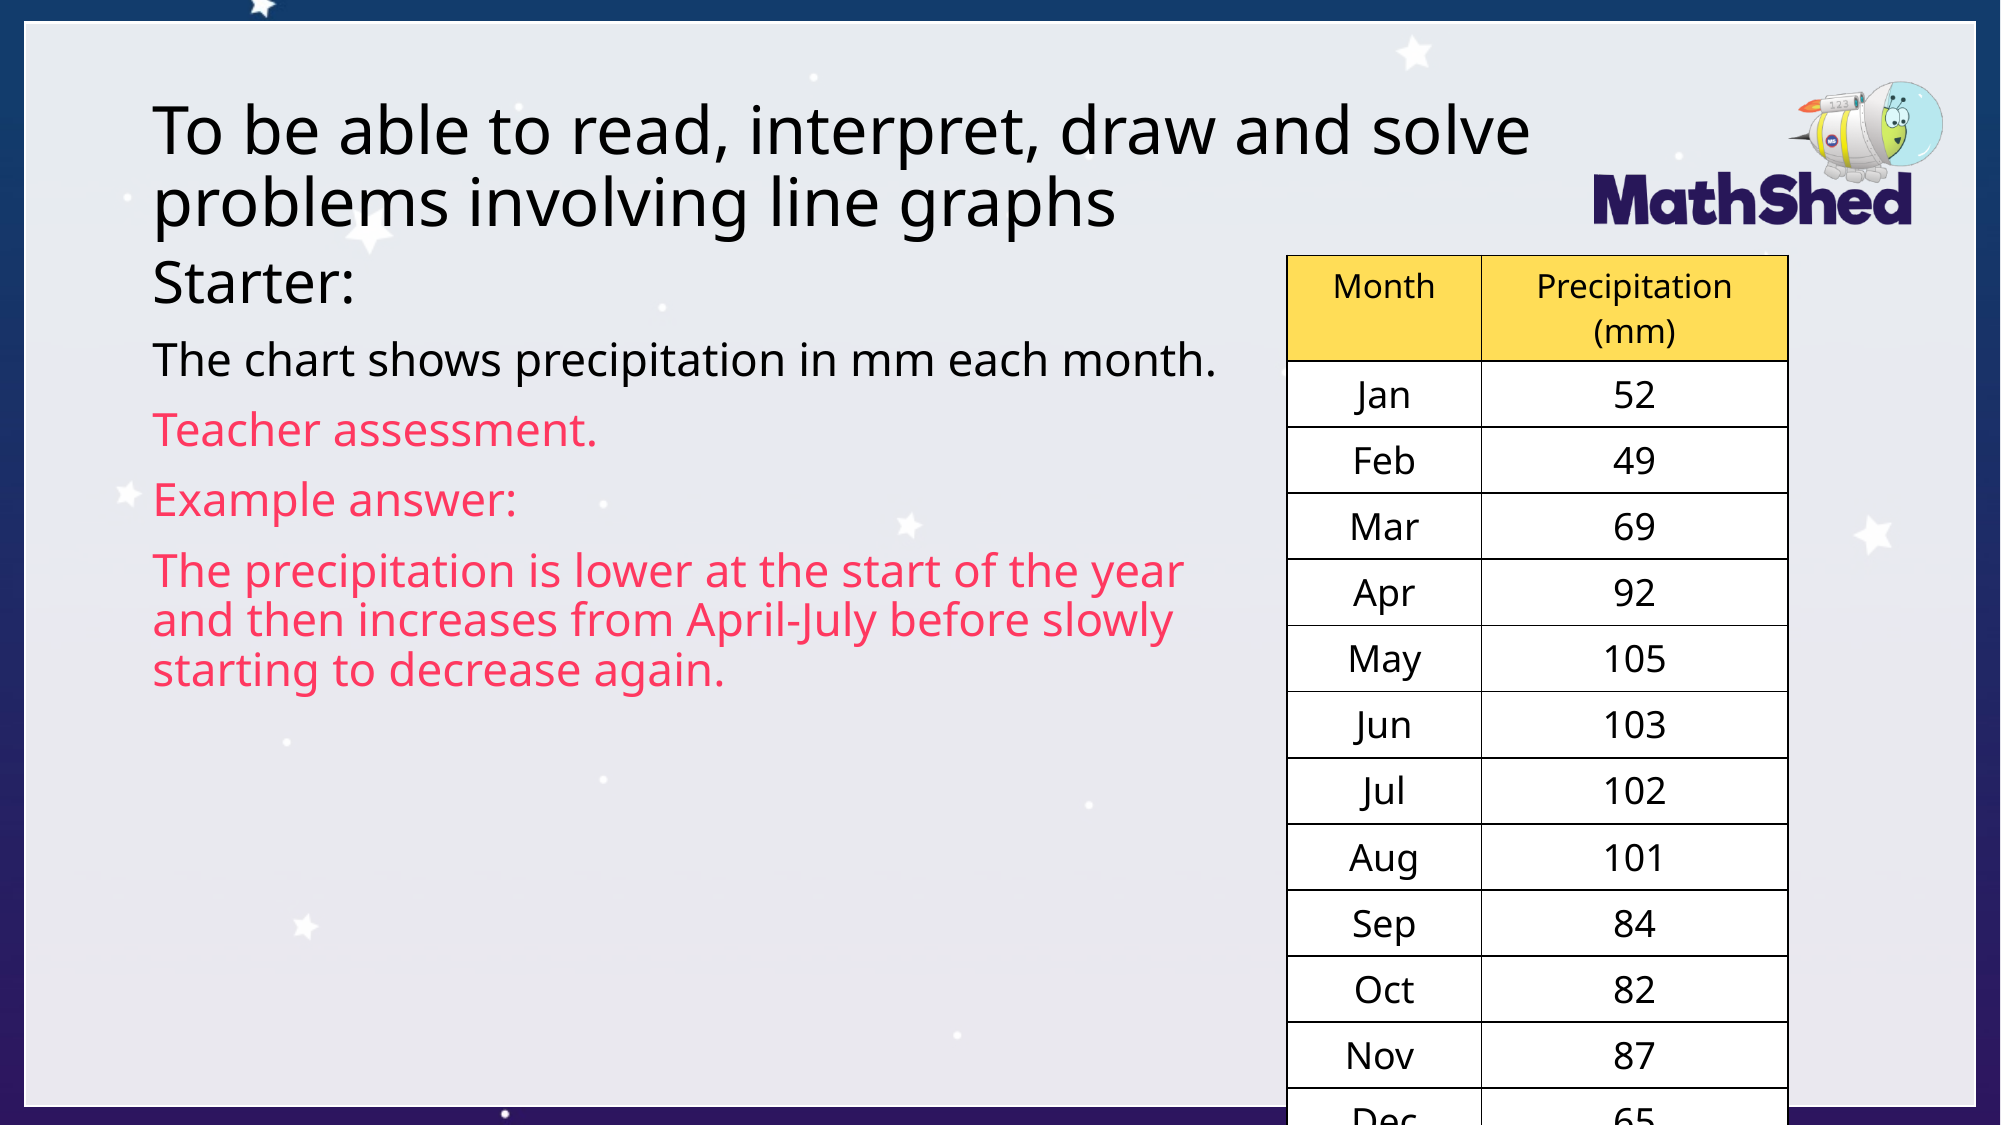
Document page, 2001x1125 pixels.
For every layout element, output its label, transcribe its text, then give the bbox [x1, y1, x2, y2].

table_cell Jan [1288, 362, 1481, 426]
table_cell 101 [1482, 825, 1787, 889]
table_cell 102 [1482, 759, 1787, 823]
table_cell Jun [1288, 692, 1481, 757]
table_cell 103 [1482, 692, 1787, 757]
picture [1594, 58, 1949, 225]
table_cell May [1288, 626, 1481, 691]
table_cell 92 [1482, 560, 1787, 625]
table_cell Aug [1288, 825, 1481, 889]
table_cell Feb [1288, 428, 1481, 492]
table_header Month [1288, 256, 1481, 360]
table_cell 87 [1482, 1023, 1787, 1087]
table_cell 65 [1482, 1089, 1787, 1125]
picture [0, 0, 2001, 1125]
table_cell Nov [1288, 1023, 1481, 1087]
table_cell Oct [1288, 957, 1481, 1021]
table_cell 52 [1482, 362, 1787, 426]
table_cell Mar [1288, 494, 1481, 558]
table_cell Apr [1288, 560, 1481, 625]
list Starter: The chart shows precipitation in mm each month. Teacher assessment. Example answer: The precipitation is lower at the start of the year and then increases from April-July before slowly starting to decrease again. [137, 245, 1263, 960]
table_cell Jul [1288, 759, 1481, 823]
table_header Precipitation (mm) [1482, 256, 1787, 360]
table_cell 105 [1482, 626, 1787, 691]
table_cell 69 [1482, 494, 1787, 558]
table_cell Dec [1288, 1089, 1481, 1125]
table_cell 84 [1482, 891, 1787, 955]
table_cell Sep [1288, 891, 1481, 955]
table_cell 49 [1482, 428, 1787, 492]
table_cell 82 [1482, 957, 1787, 1021]
title To be able to read, interpret, draw and solve problems involving line graphs [137, 59, 1578, 278]
